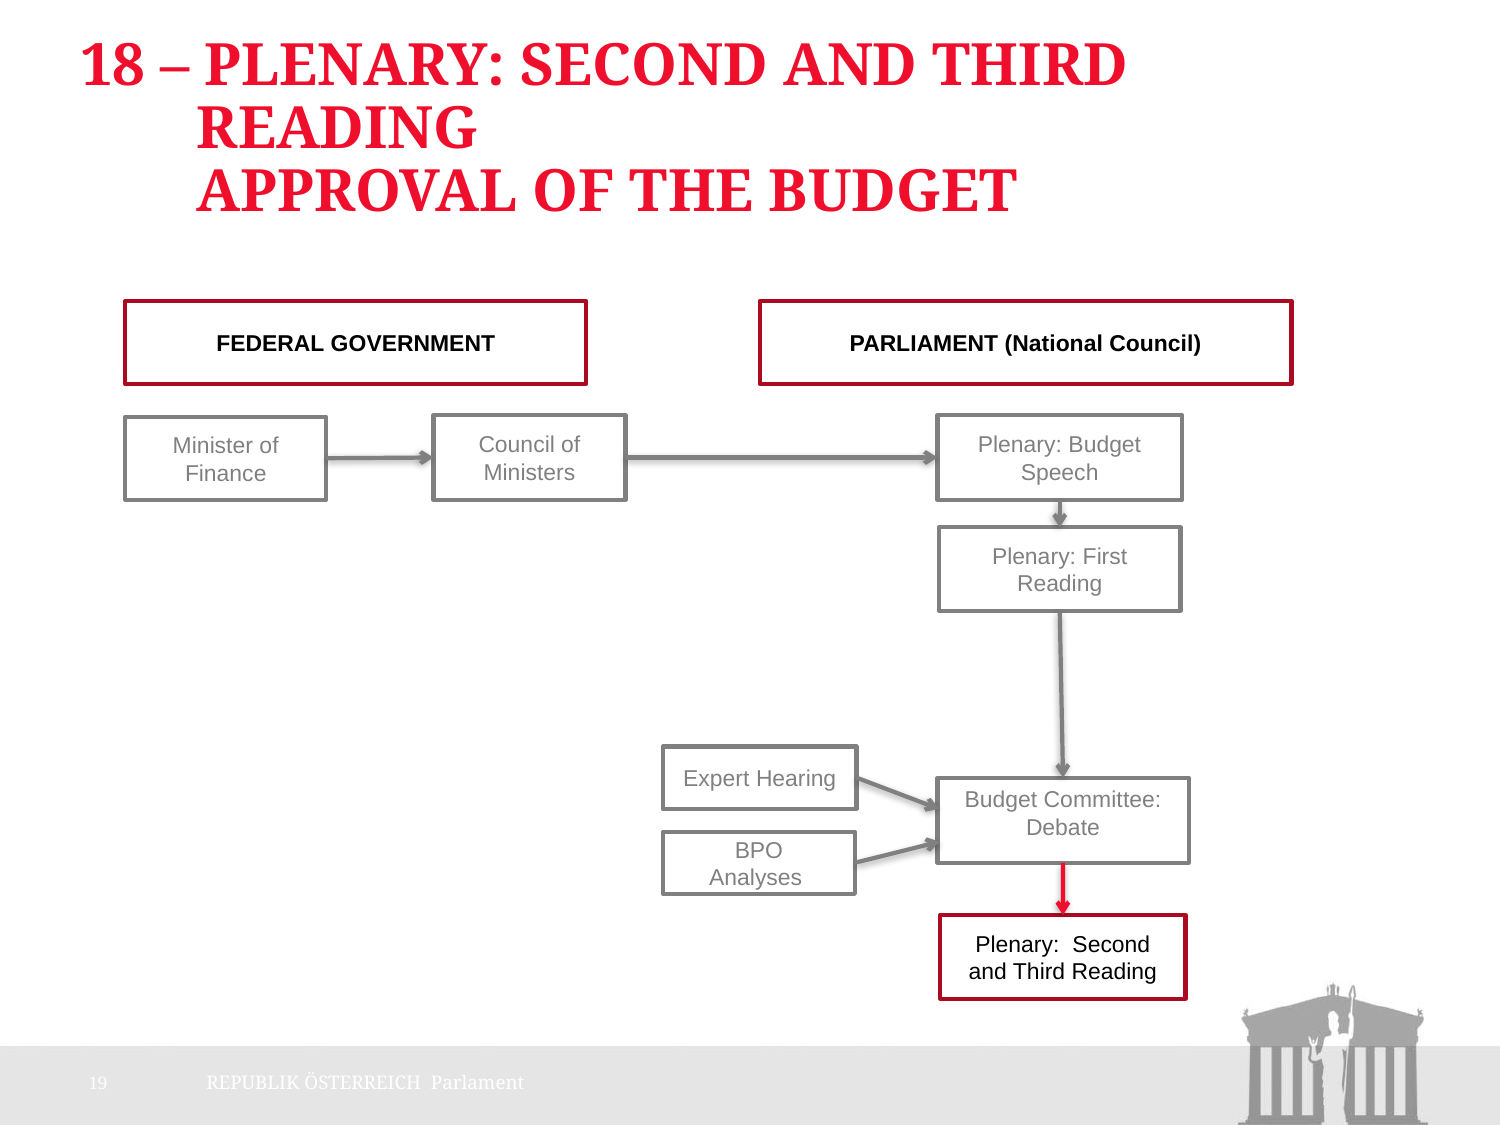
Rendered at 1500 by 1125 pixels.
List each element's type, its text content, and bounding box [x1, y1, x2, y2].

picture [0, 0, 1500, 1125]
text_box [854, 841, 940, 864]
text_box Council of Ministers [431, 413, 628, 502]
text_box FEDERAL GOVERNMENT [123, 299, 588, 386]
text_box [856, 777, 940, 810]
text_box Plenary: Budget Speech [935, 413, 1184, 502]
text_box BPO Analyses [661, 830, 857, 896]
footer REPUBLIK ÖSTERREICH Parlament [206, 1070, 595, 1121]
slide_number 19 [88, 1070, 151, 1125]
text_box Expert Hearing [661, 744, 859, 811]
text_box Plenary: First Reading [937, 525, 1183, 613]
title 18 – Plenary: Second and Third Reading Approval of the Budget [64, 66, 1415, 232]
text_box Minister of Finance [123, 415, 328, 502]
text_box Plenary: Second and Third Reading [938, 913, 1188, 1001]
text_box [1059, 610, 1064, 778]
text_box PARLIAMENT (National Council) [758, 299, 1294, 386]
text_box Budget Committee: Debate [935, 776, 1191, 865]
